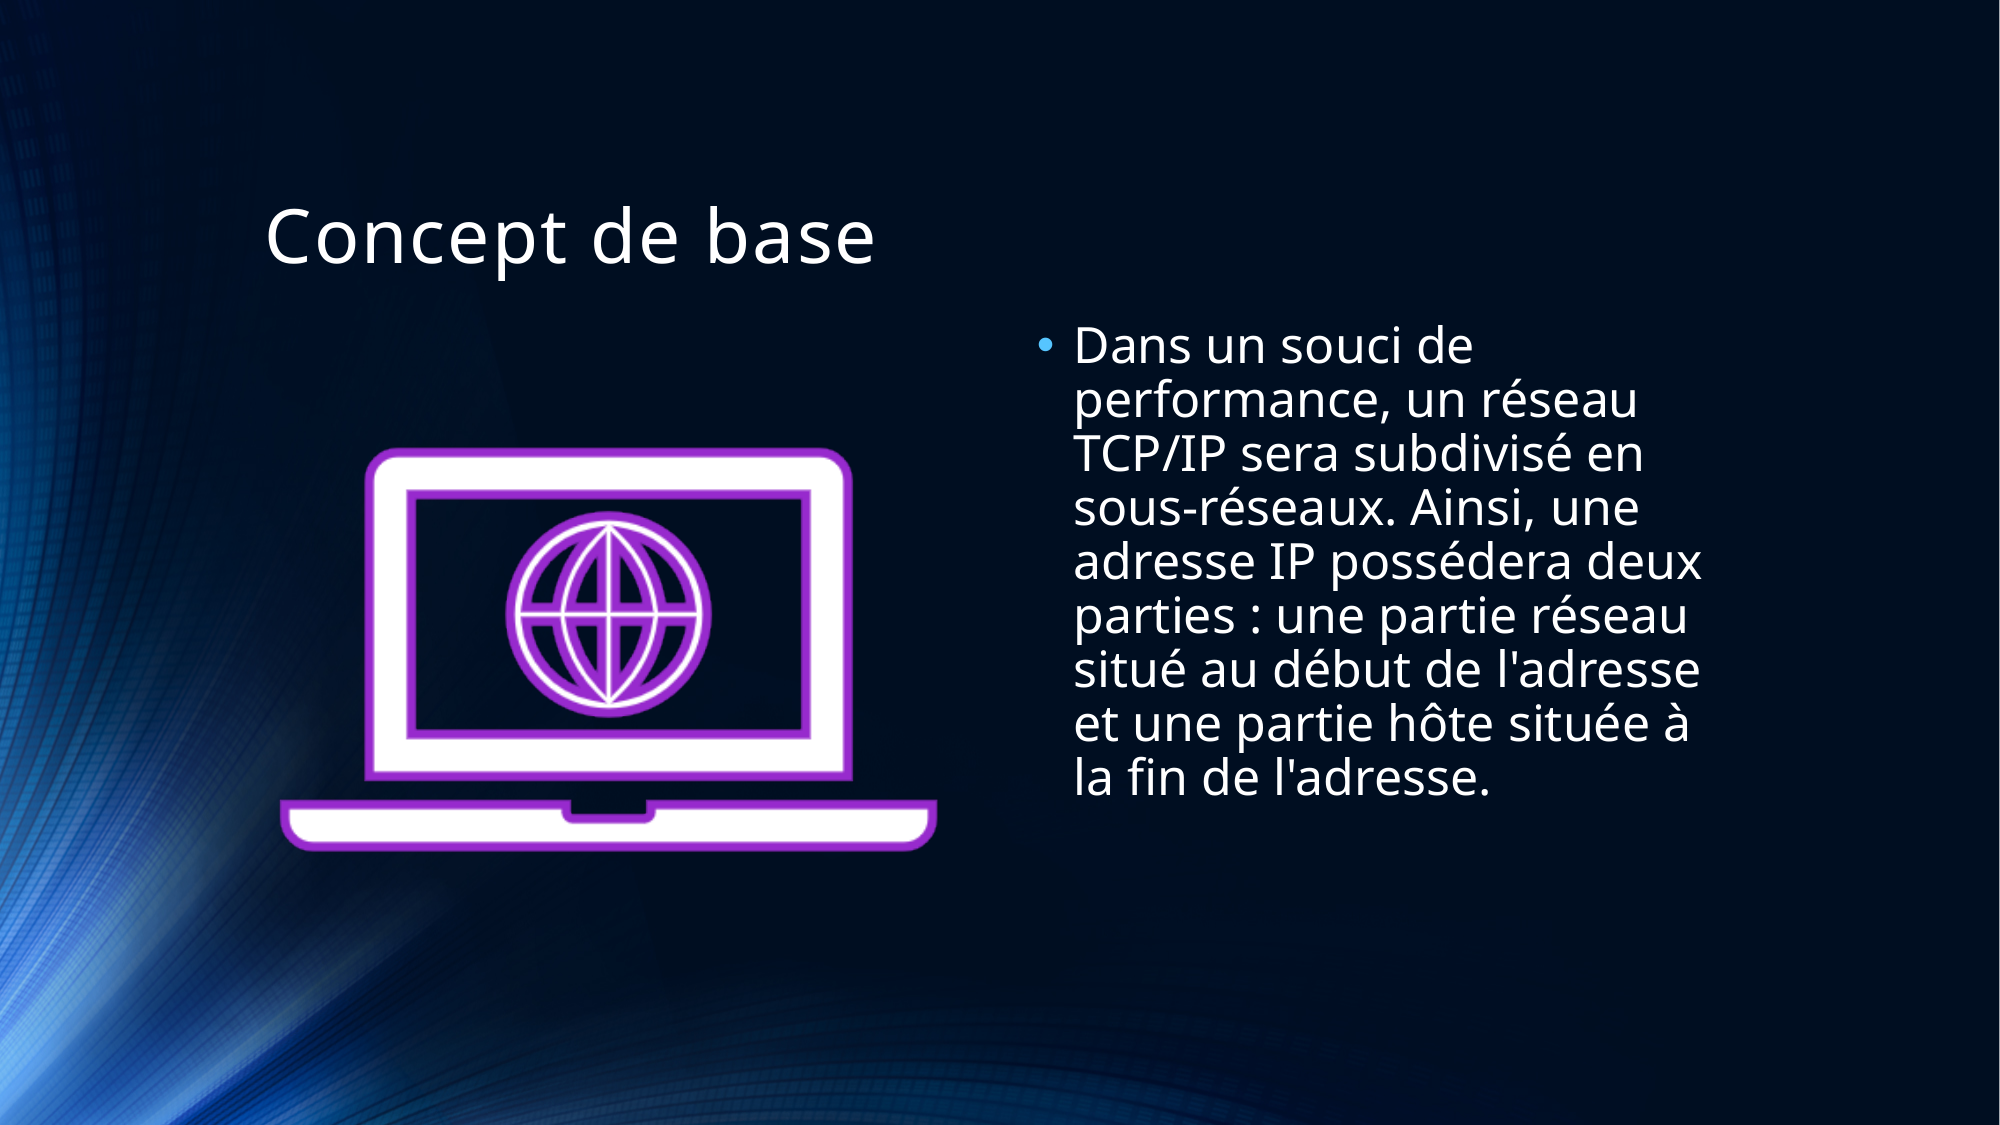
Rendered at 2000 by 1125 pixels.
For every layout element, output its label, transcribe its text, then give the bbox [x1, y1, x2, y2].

picture [0, 0, 2000, 1125]
title Concept de base [249, 62, 1750, 288]
list Dans un souci de performance, un réseau TCP/IP sera subdivisé en sous-réseaux. Ainsi, une adresse IP possédera deux parties : une partie réseau situé au début de l'adresse et une partie hôte située à la fin de l'adresse. [1021, 312, 1747, 988]
